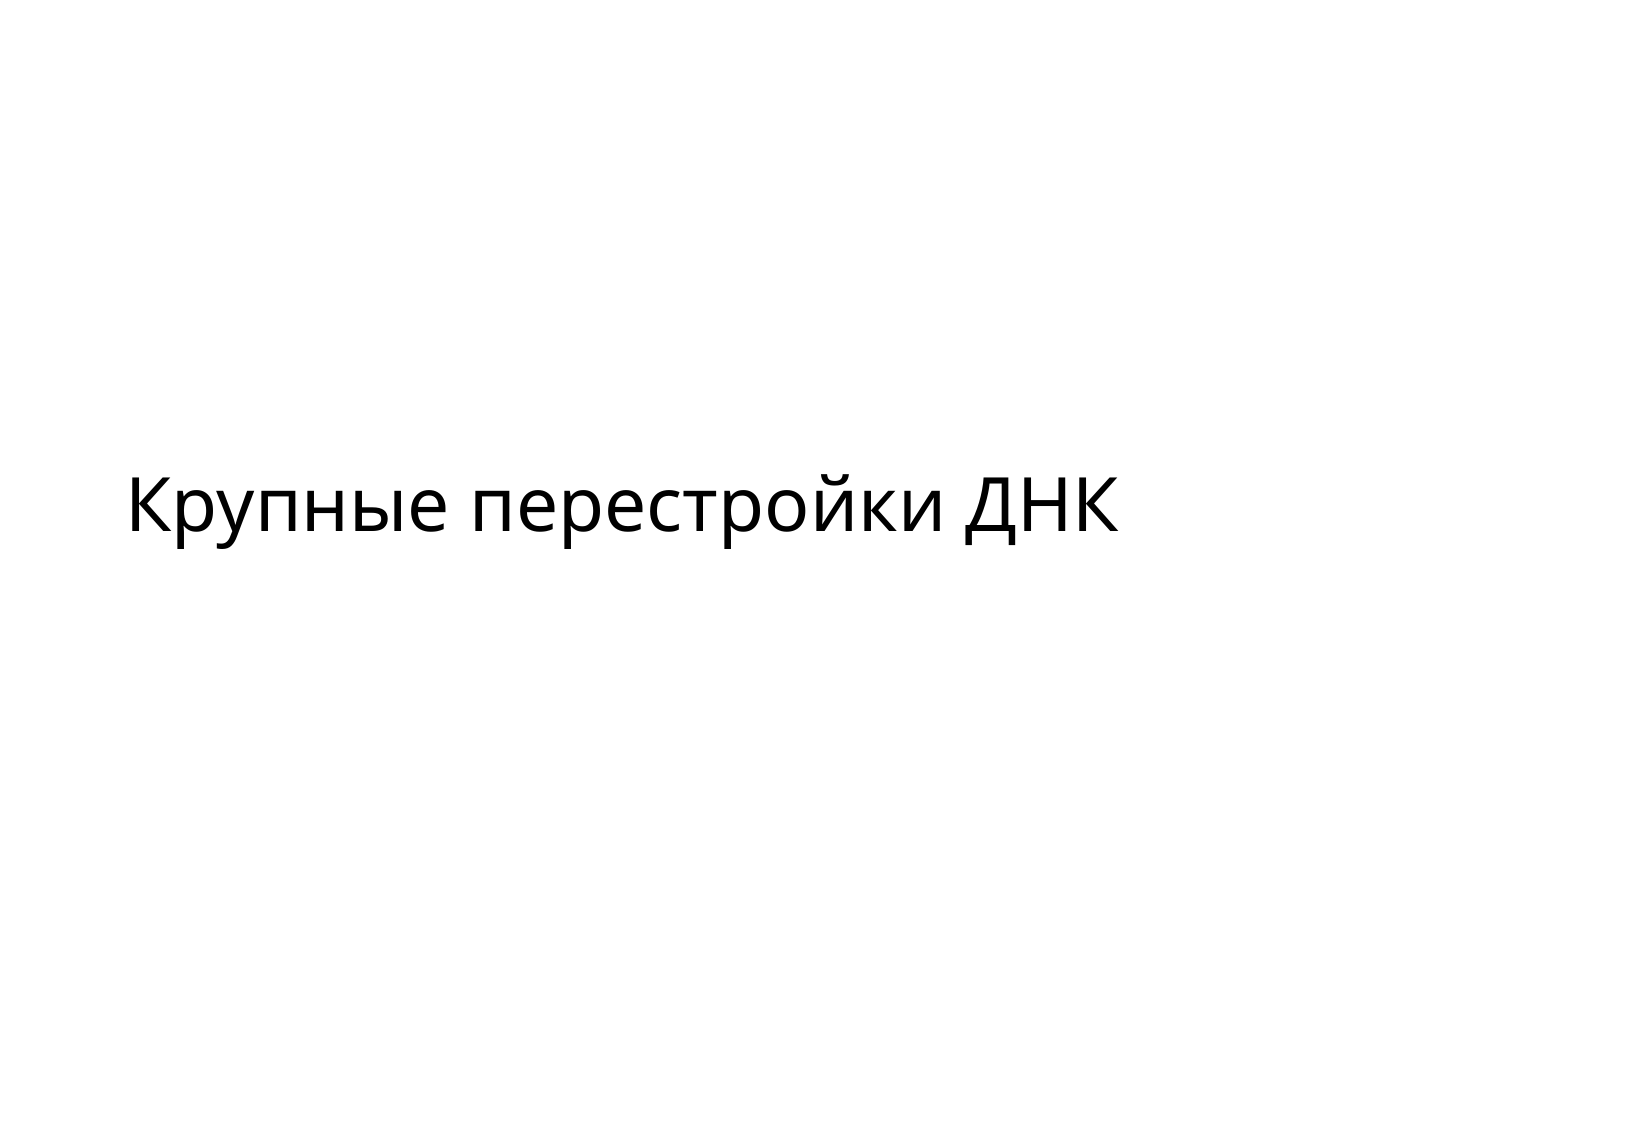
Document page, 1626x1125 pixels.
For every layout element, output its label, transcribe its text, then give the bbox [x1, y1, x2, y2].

title Крупные перестройки ДНК [110, 435, 1512, 579]
